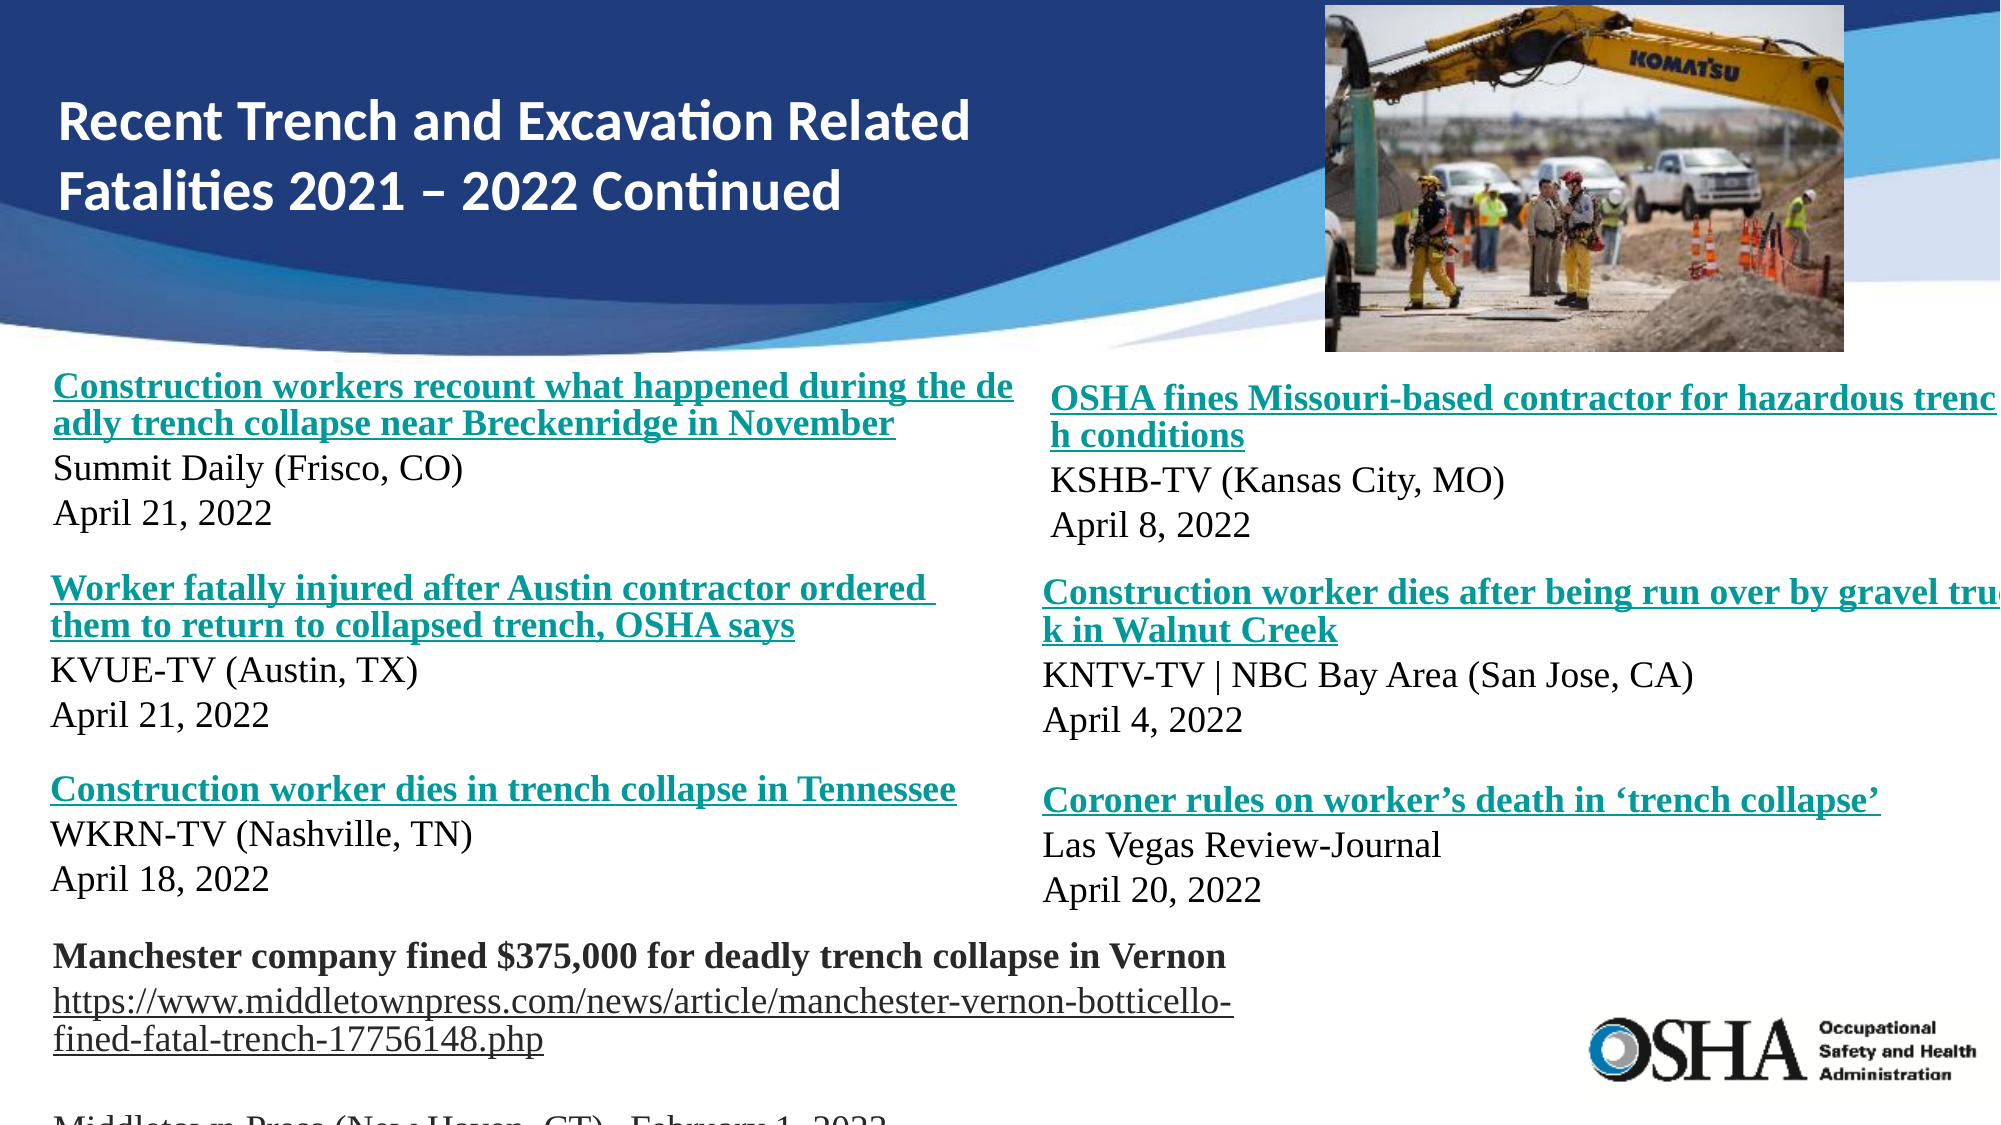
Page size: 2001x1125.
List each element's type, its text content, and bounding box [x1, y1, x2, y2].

text_box Coroner rules on worker’s death in ‘trench collapse’ Las Vegas Review-Journal April 20, 2022 [1027, 767, 2000, 917]
text_box Construction workers recount what happened during the deadly trench collapse near Breckenridge in November Summit Daily (Frisco, CO) April 21, 2022 [38, 353, 1041, 503]
text_box Construction worker dies in trench collapse in Tennessee WKRN-TV (Nashville, TN) April 18, 2022 [35, 756, 1038, 907]
picture [0, 0, 2001, 364]
text_box Recent Trench and Excavation Related Fatalities 2021 – 2022 Continued [43, 74, 1071, 230]
picture [1575, 999, 1998, 1109]
text_box Worker fatally injured after Austin contractor ordered them to return to collapsed trench, OSHA says KVUE-TV (Austin, TX) April 21, 2022 [35, 555, 960, 706]
text_box Manchester company fined $375,000 for deadly trench collapse in Vernon https://www.middletownpress.com/news/article/manchester-vernon-botticello-fined-fatal-trench-17756148.php Middletown Press (New Haven, CT) , February 1, 2023 [38, 924, 1250, 1125]
text_box OSHA fines Missouri-based contractor for hazardous trench conditions KSHB-TV (Kansas City, MO) April 8, 2022 [1035, 365, 2000, 516]
text_box Construction worker dies after being run over by gravel truck in Walnut Creek KNTV-TV | NBC Bay Area (San Jose, CA) April 4, 2022 [1027, 559, 2000, 710]
